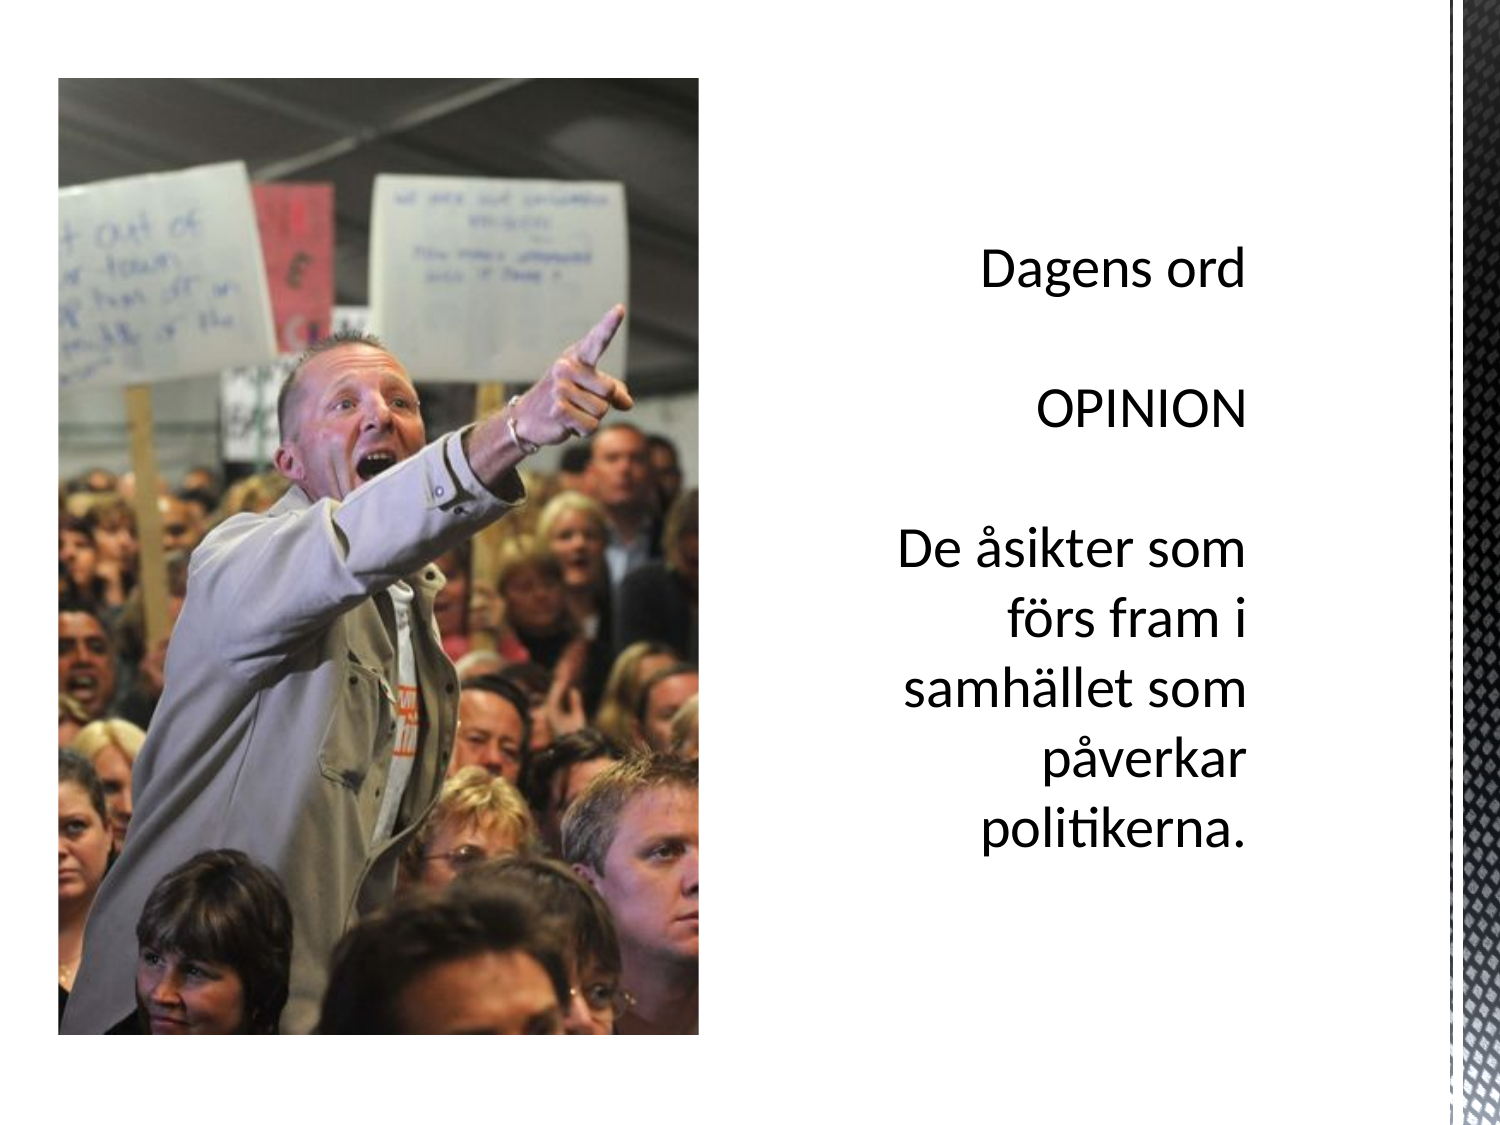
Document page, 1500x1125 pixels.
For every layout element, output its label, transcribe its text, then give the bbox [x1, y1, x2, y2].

title Dagens ord OPINION De åsikter som förs fram i samhället som påverkar politikerna. [800, 75, 1263, 1013]
picture [58, 77, 699, 1036]
picture [1447, 0, 1500, 1125]
